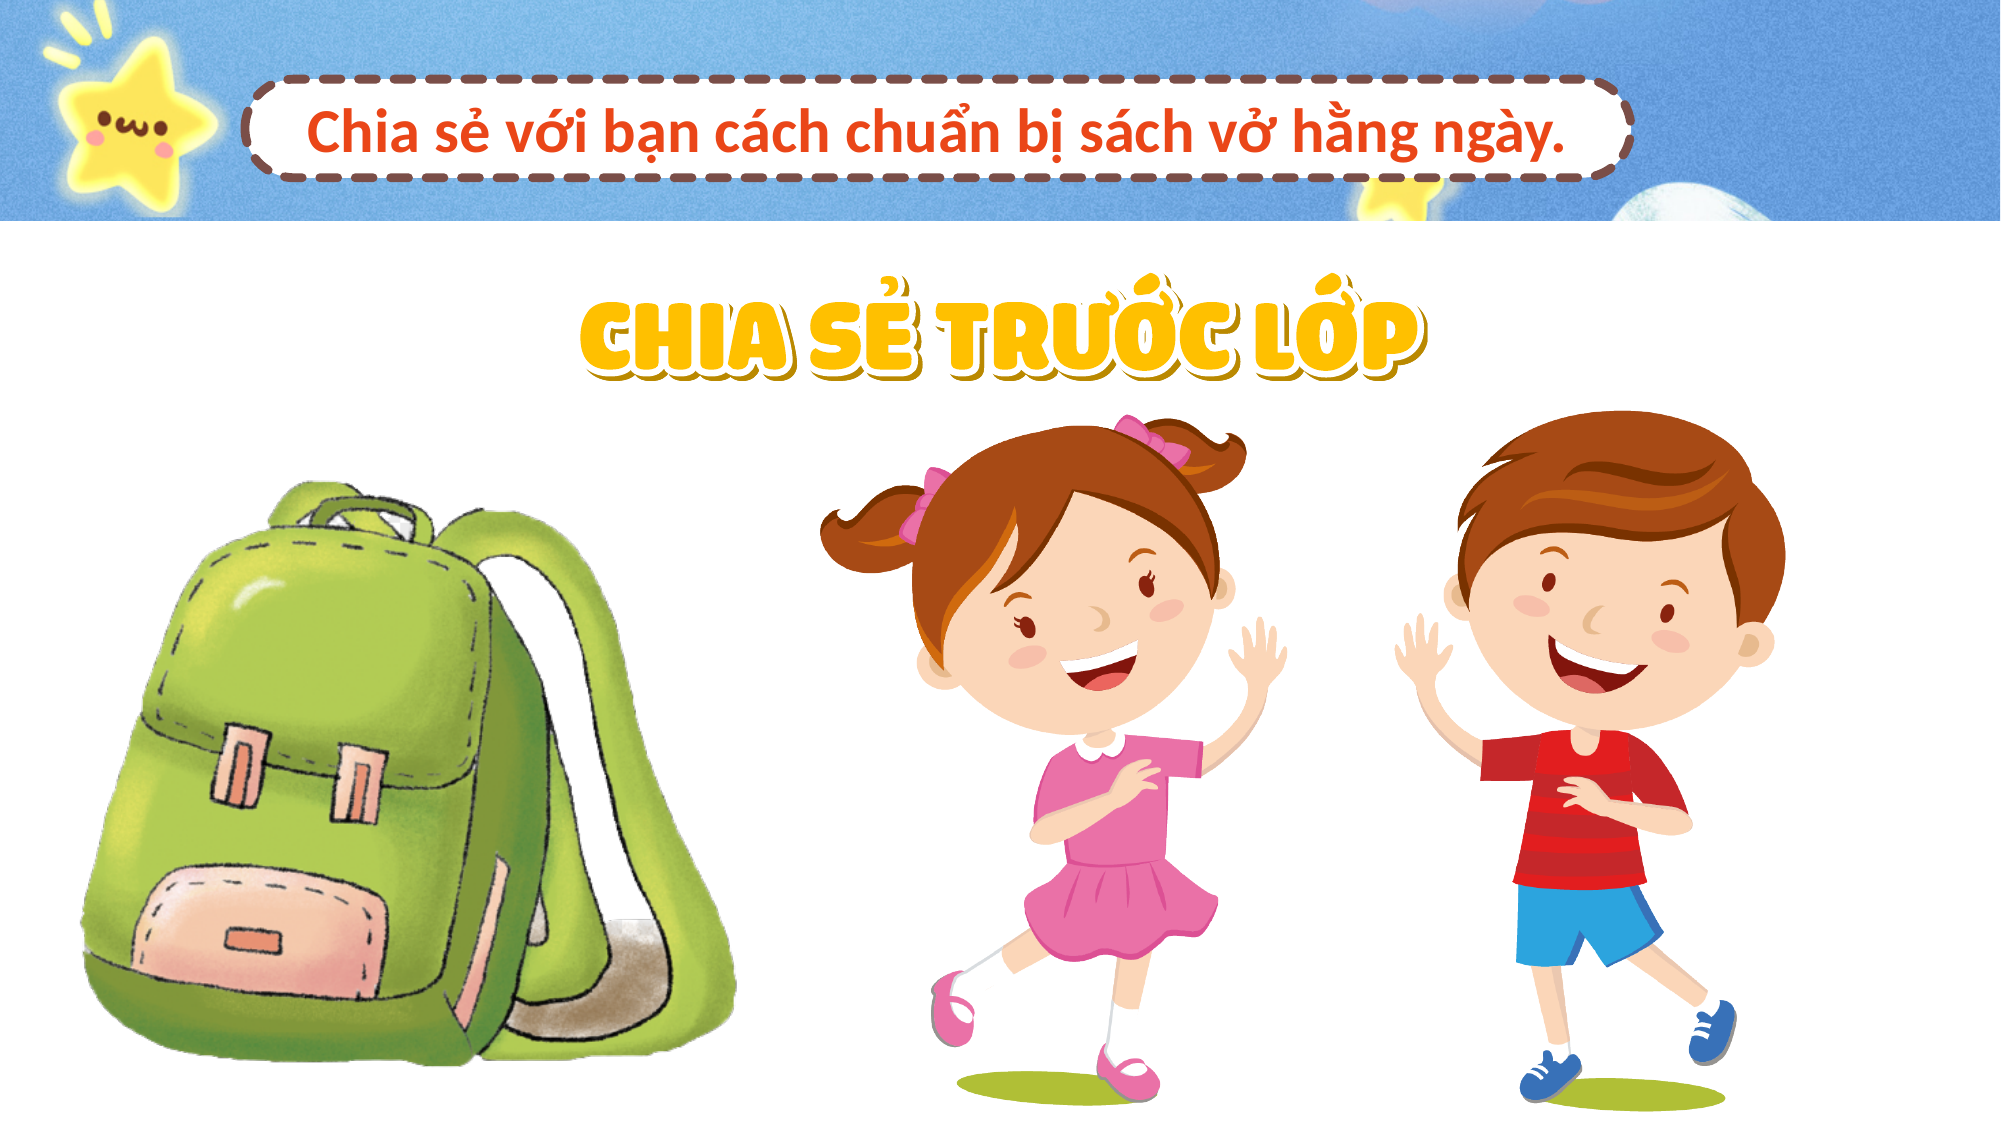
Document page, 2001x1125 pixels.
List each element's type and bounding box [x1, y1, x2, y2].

picture [0, 0, 2001, 1125]
picture [68, 444, 749, 1125]
text_box [244, 79, 1631, 178]
